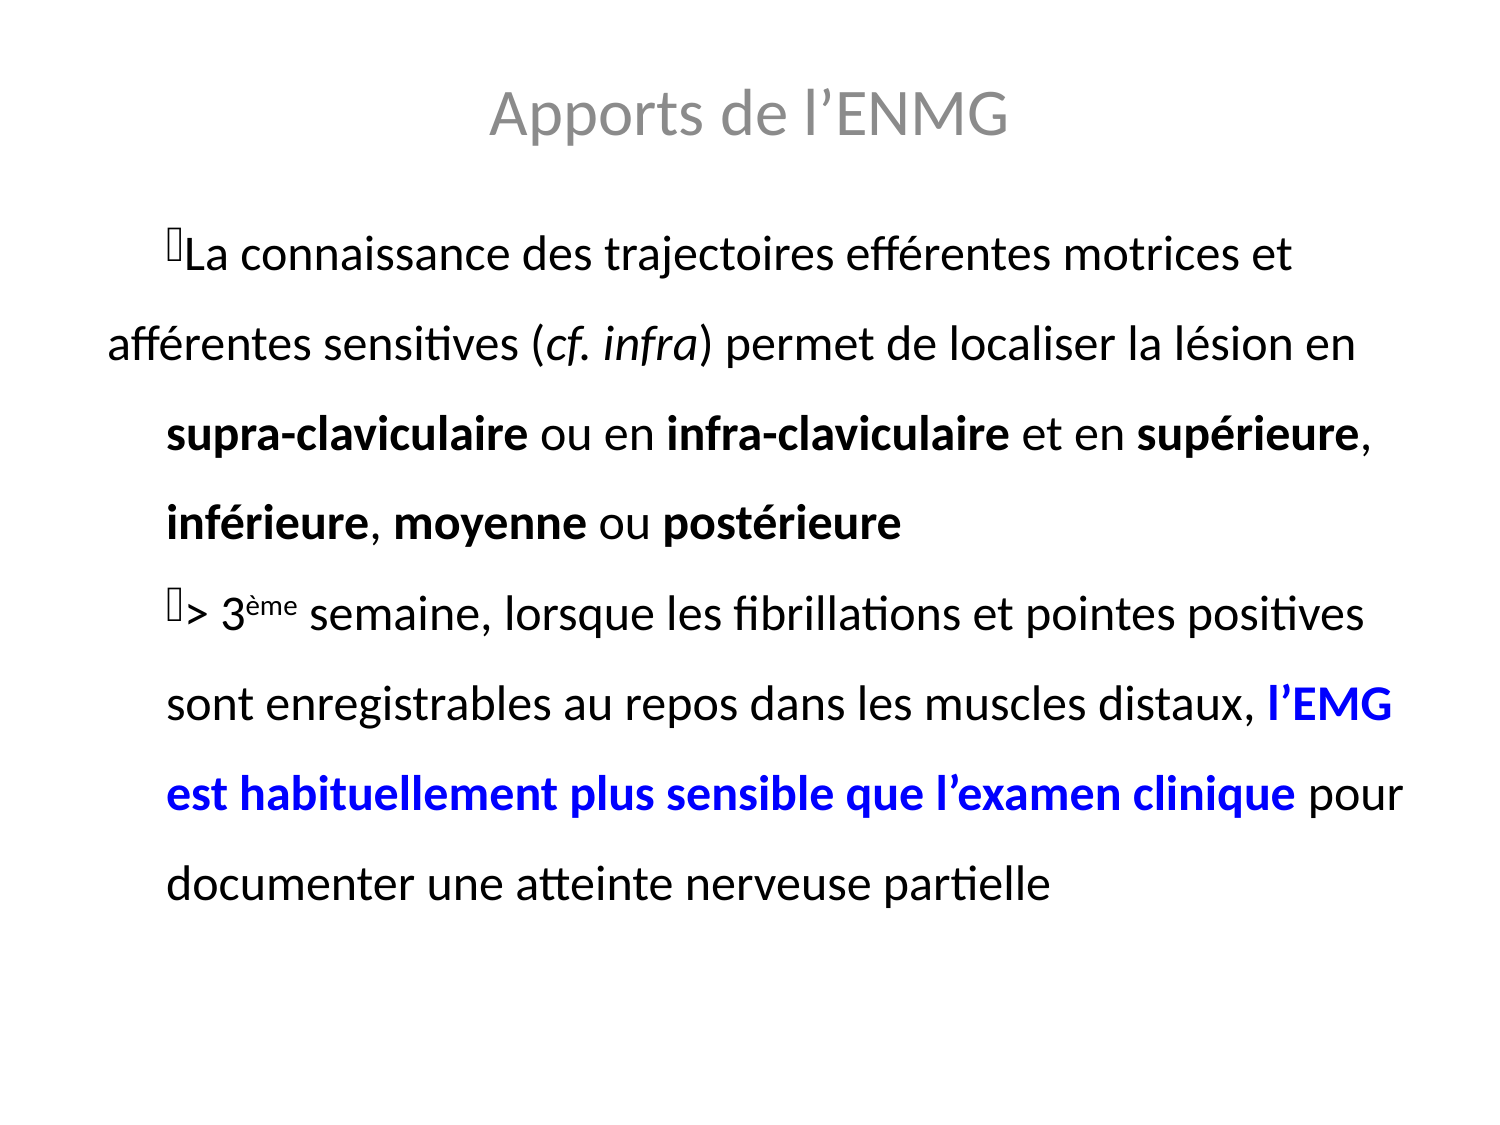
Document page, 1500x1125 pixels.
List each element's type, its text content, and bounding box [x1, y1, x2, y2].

text_box Apports de l’ENMG [224, 60, 1275, 349]
text_box La connaissance des trajectoires efférentes motrices et afférentes sensitives (cf. infra) permet de localiser la lésion en supra-claviculaire ou en infra-claviculaire et en supérieure, inférieure, moyenne ou postérieure > 3ème semaine, lorsque les fibrillations et pointes positives sont enregistrables au repos dans les muscles distaux, l’EMG est habituellement plus sensible que l’examen clinique pour documenter une atteinte nerveuse partielle [92, 182, 1461, 918]
